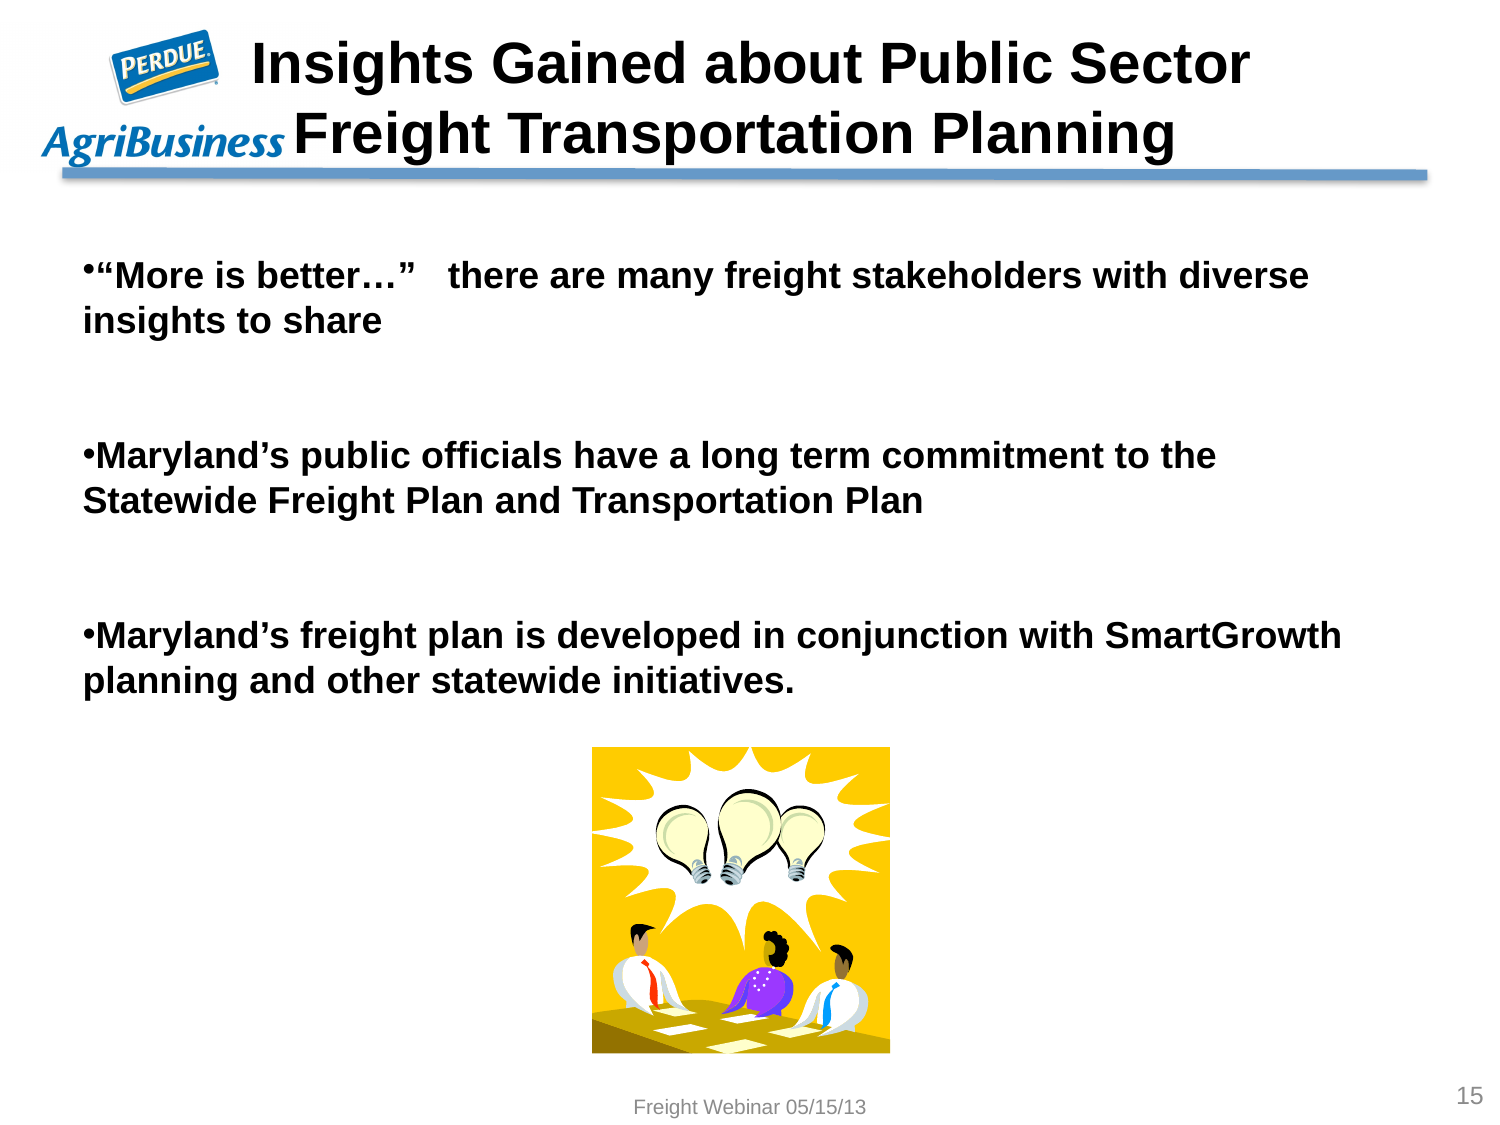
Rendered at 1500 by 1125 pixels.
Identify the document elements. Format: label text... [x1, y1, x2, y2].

picture [0, 22, 226, 173]
picture [591, 746, 891, 1055]
list “More is better…” there are many freight stakeholders with diverse insights to share Maryland’s public officials have a long term commitment to the Statewide Freight Plan and Transportation Plan Maryland’s freight plan is developed in conjunction with SmartGrowth planning and other statewide initiatives. [81, 249, 1413, 771]
slide_number 15 [1148, 1064, 1499, 1125]
title Insights Gained about Public Sector Freight Transportation Planning [226, 1, 1277, 190]
footer Freight Webinar 05/15/13 [512, 1087, 988, 1125]
